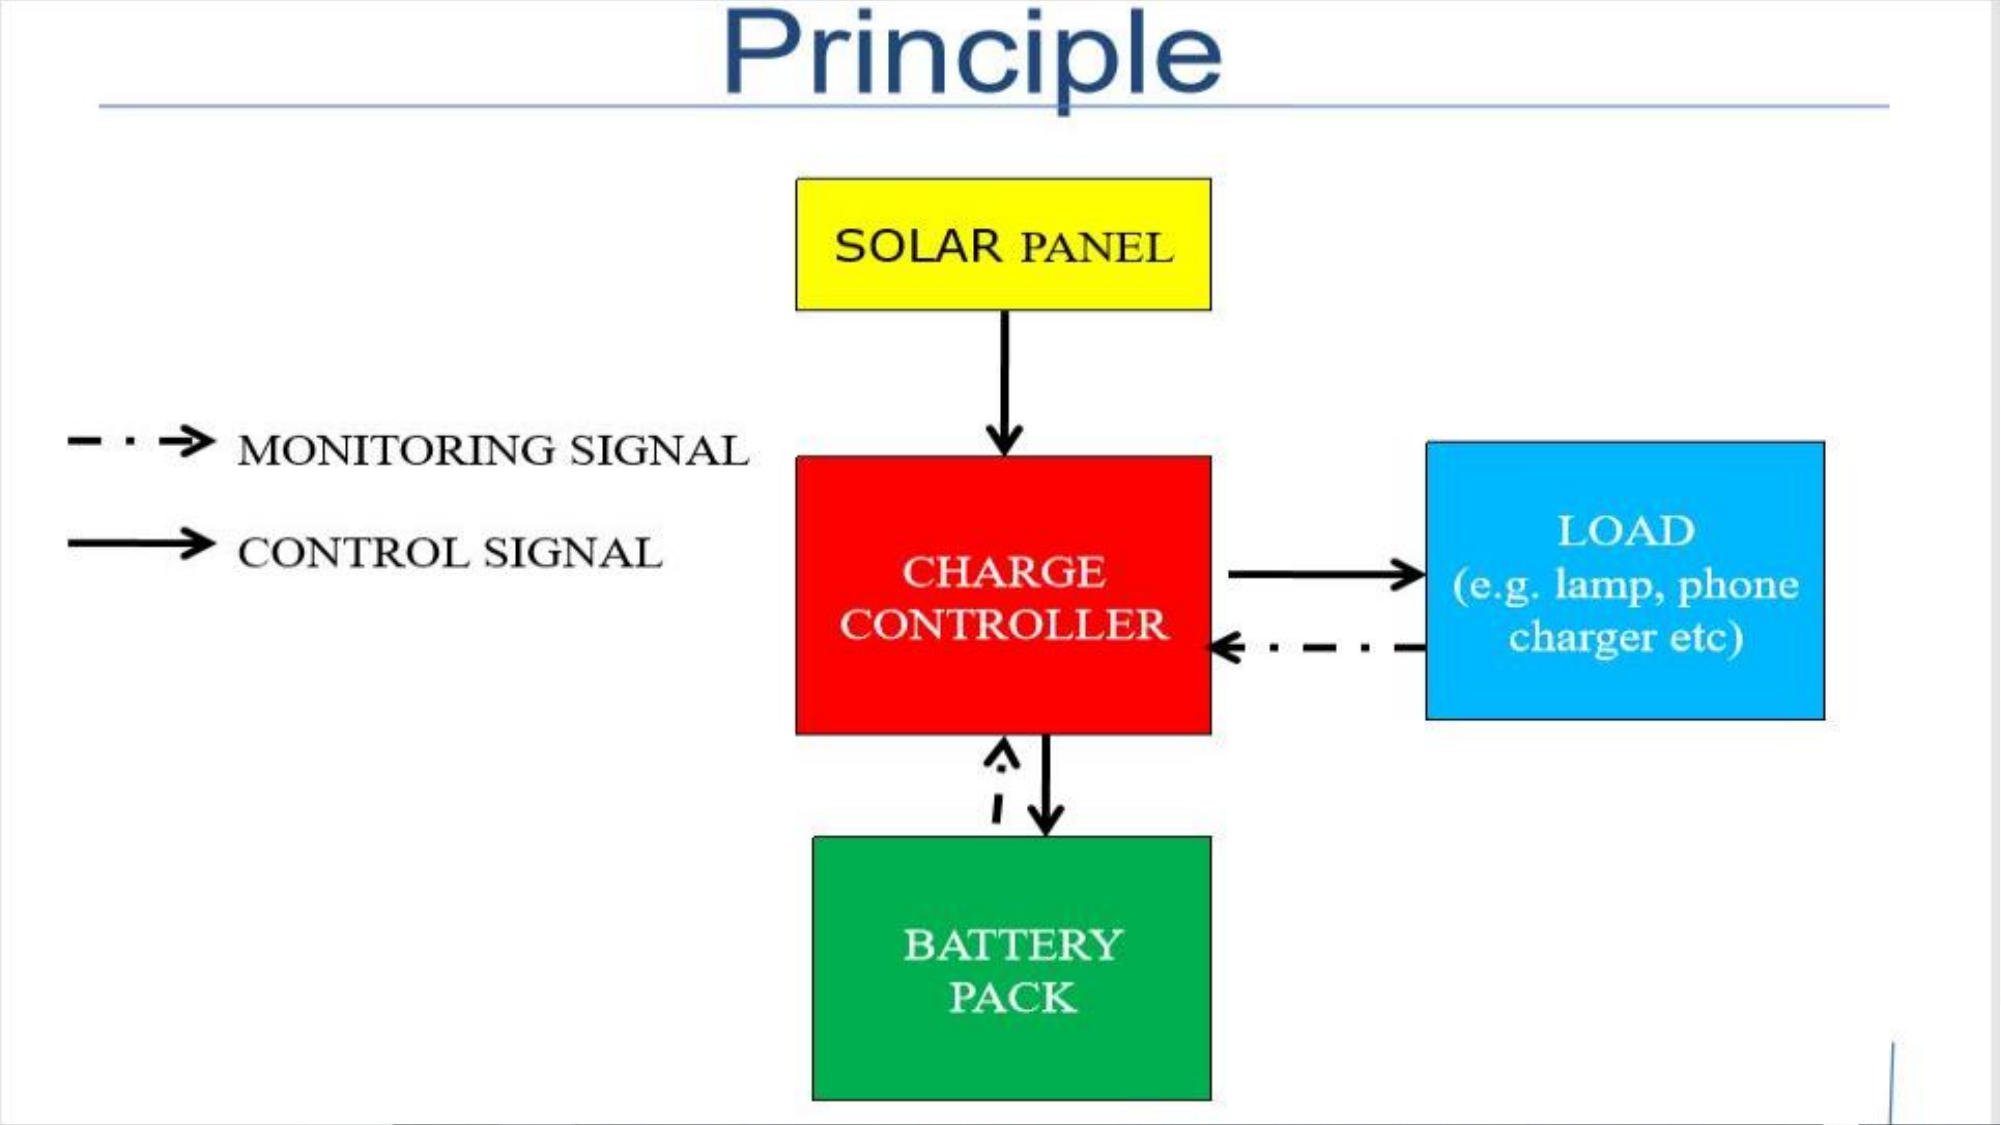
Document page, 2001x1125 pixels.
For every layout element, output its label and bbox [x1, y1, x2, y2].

list [0, 0, 2000, 1125]
